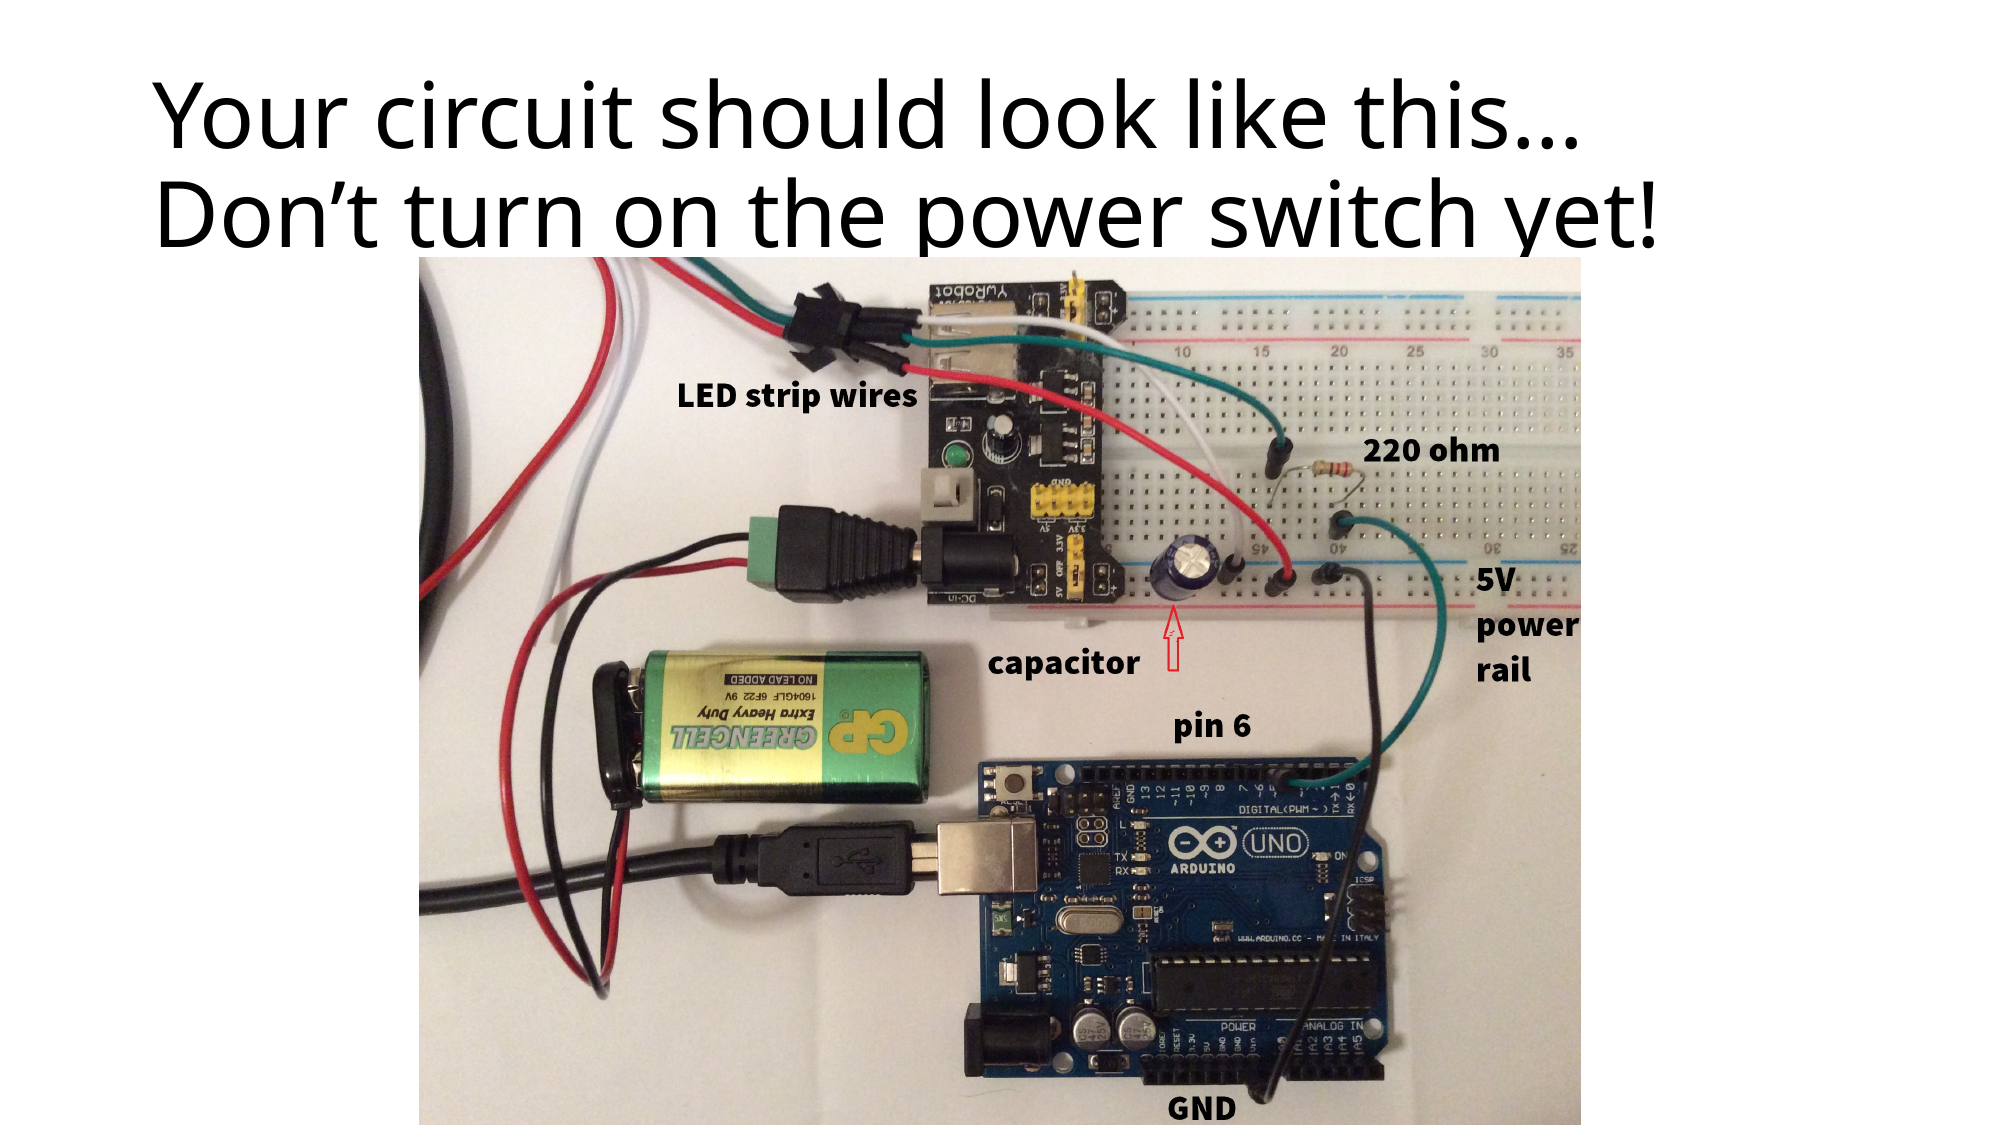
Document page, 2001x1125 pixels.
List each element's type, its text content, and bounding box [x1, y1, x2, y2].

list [419, 257, 1581, 1125]
title Your circuit should look like this… Don’t turn on the power switch yet! [137, 59, 1863, 278]
